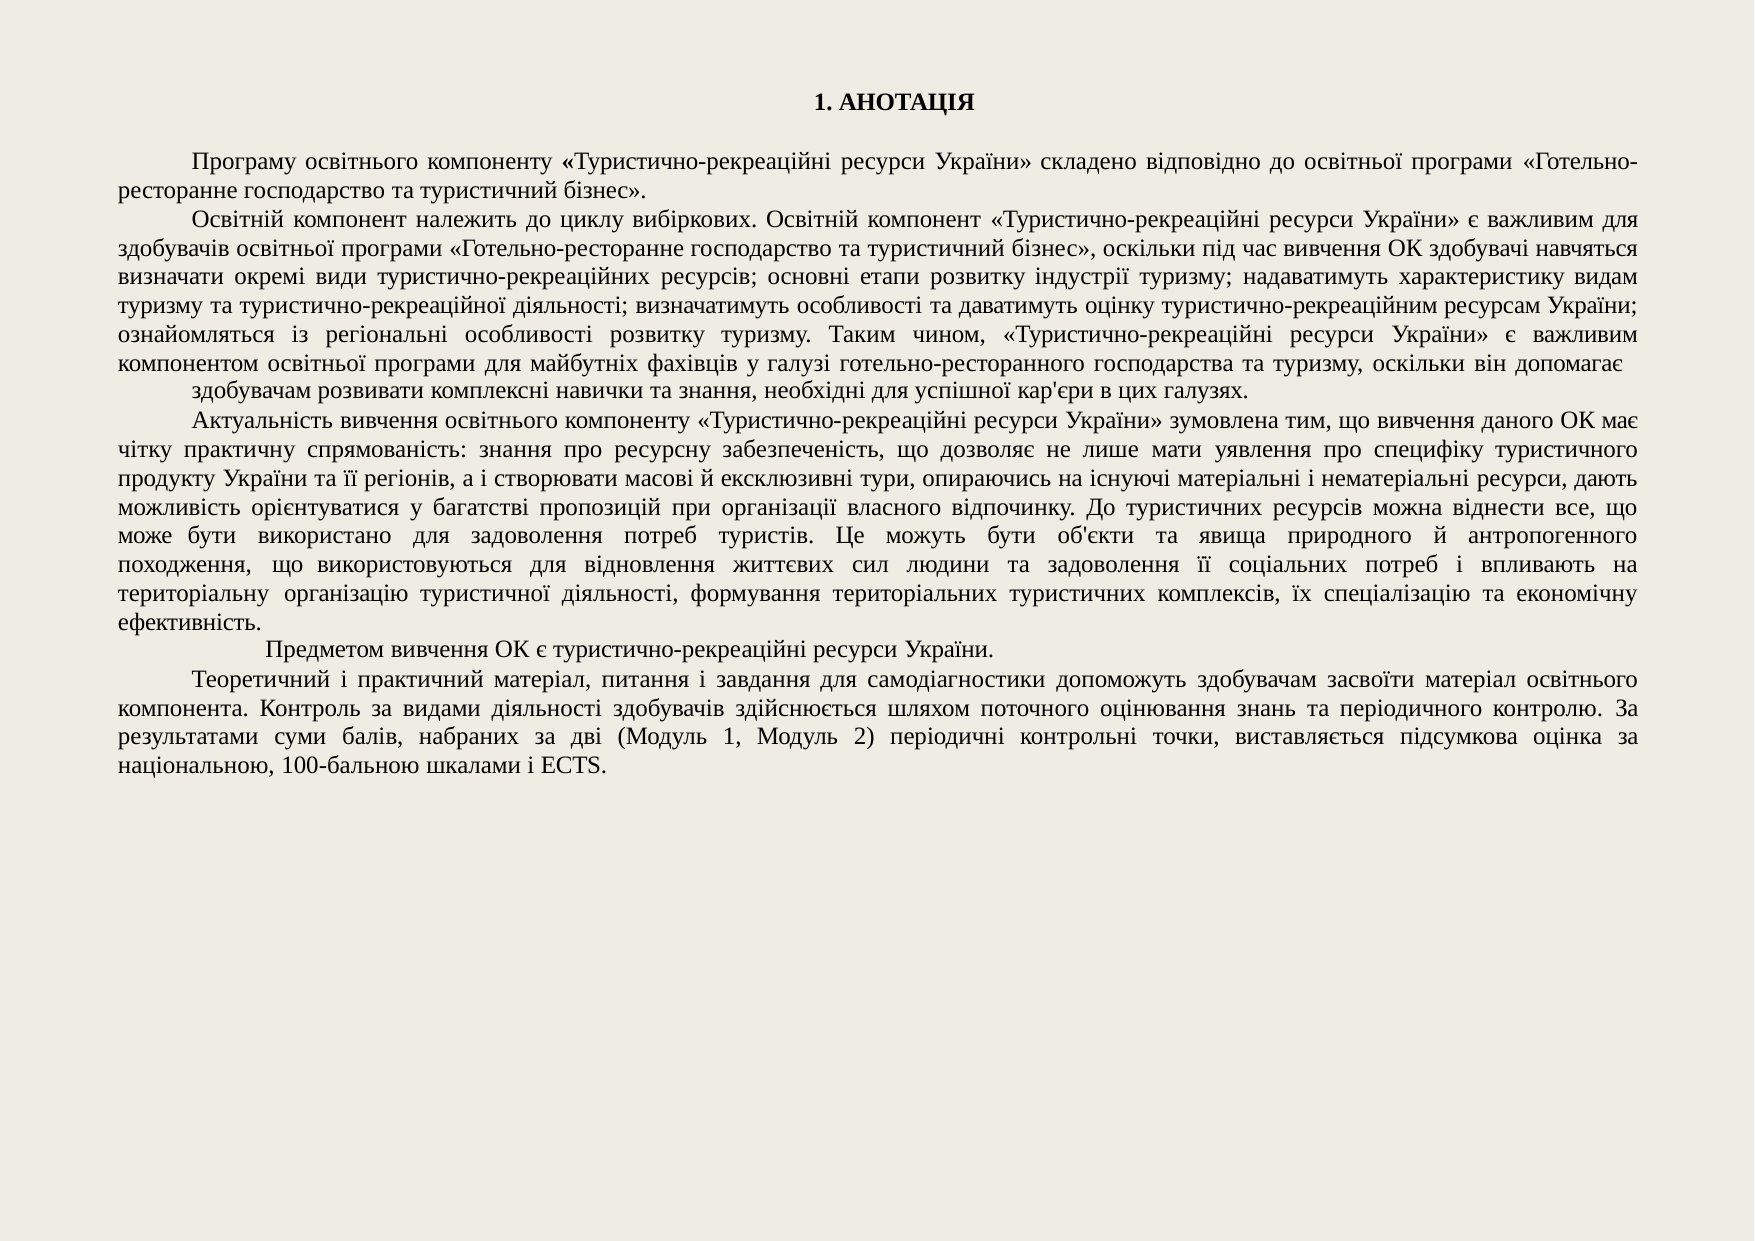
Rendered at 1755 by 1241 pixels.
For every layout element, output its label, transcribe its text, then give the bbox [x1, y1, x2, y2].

text_box 1. АНОТАЦІЯ Програму освітнього компоненту «Туристично-рекреаційні ресурси України» складено відповідно до освітньої програми «Готельно- ресторанне господарство та туристичний бізнес». Освітній компонент належить до циклу вибіркових. Освітній компонент «Туристично-рекреаційні ресурси України» є важливим для здобувачів освітньої програми «Готельно-ресторанне господарство та туристичний бізнес», оскільки під час вивчення ОК здобувачі навчяться визначати окремі види туристично-рекреаційних ресурсів; основні етапи розвитку індустрії туризму; надаватимуть характеристику видам туризму та туристично-рекреаційної діяльності; визначатимуть особливості та даватимуть оцінку туристично-рекреаційним ресурсам України; ознайомляться із регіональні особливості розвитку туризму. Таким чином, «Туристично-рекреаційні ресурси України» є важливим компонентом освітньої програми для майбутніх фахівців у галузі готельно-ресторанного господарства та туризму, оскільки він допомагає здобувачам розвивати комплексні навички та знання, необхідні для успішної кар'єри в цих галузях. Актуальність вивчення освітнього компоненту «Туристично-рекреаційні ресурси України» зумовлена тим, що вивчення даного ОК має чітку практичну спрямованість: знання про ресурсну забезпеченість, що дозволяє не лише мати уявлення про специфіку туристичного продукту України та її регіонів, а і створювати масові й ексклюзивні тури, опираючись на існуючі матеріальні і нематеріальні ресурси, дають можливість орієнтуватися у багатстві пропозицій при організації власного відпочинку. До туристичних ресурсів можна віднести все, що може бути використано для задоволення потреб туристів. Це можуть бути об'єкти та явища природного й антропогенного походження, що використовуються для відновлення життєвих сил людини та задоволення її соціальних потреб і впливають на територіальну організацію туристичної діяльності, формування територіальних туристичних комплексів, їх спеціалізацію та економічну ефективність. Предметом вивчення ОК є туристично-рекреаційні ресурси України. Теоретичний і практичний матеріал, питання і завдання для самодіагностики допоможуть здобувачам засвоїти матеріал освітнього компонента. Контроль за видами діяльності здобувачів здійснюється шляхом поточного оцінювання знань та періодичного контролю. За результатами суми балів, набраних за дві (Модуль 1, Модуль 2) періодичні контрольні точки, виставляється підсумкова оцінка за національною, 100-бальною шкалами і ECTS. [115, 83, 1639, 779]
